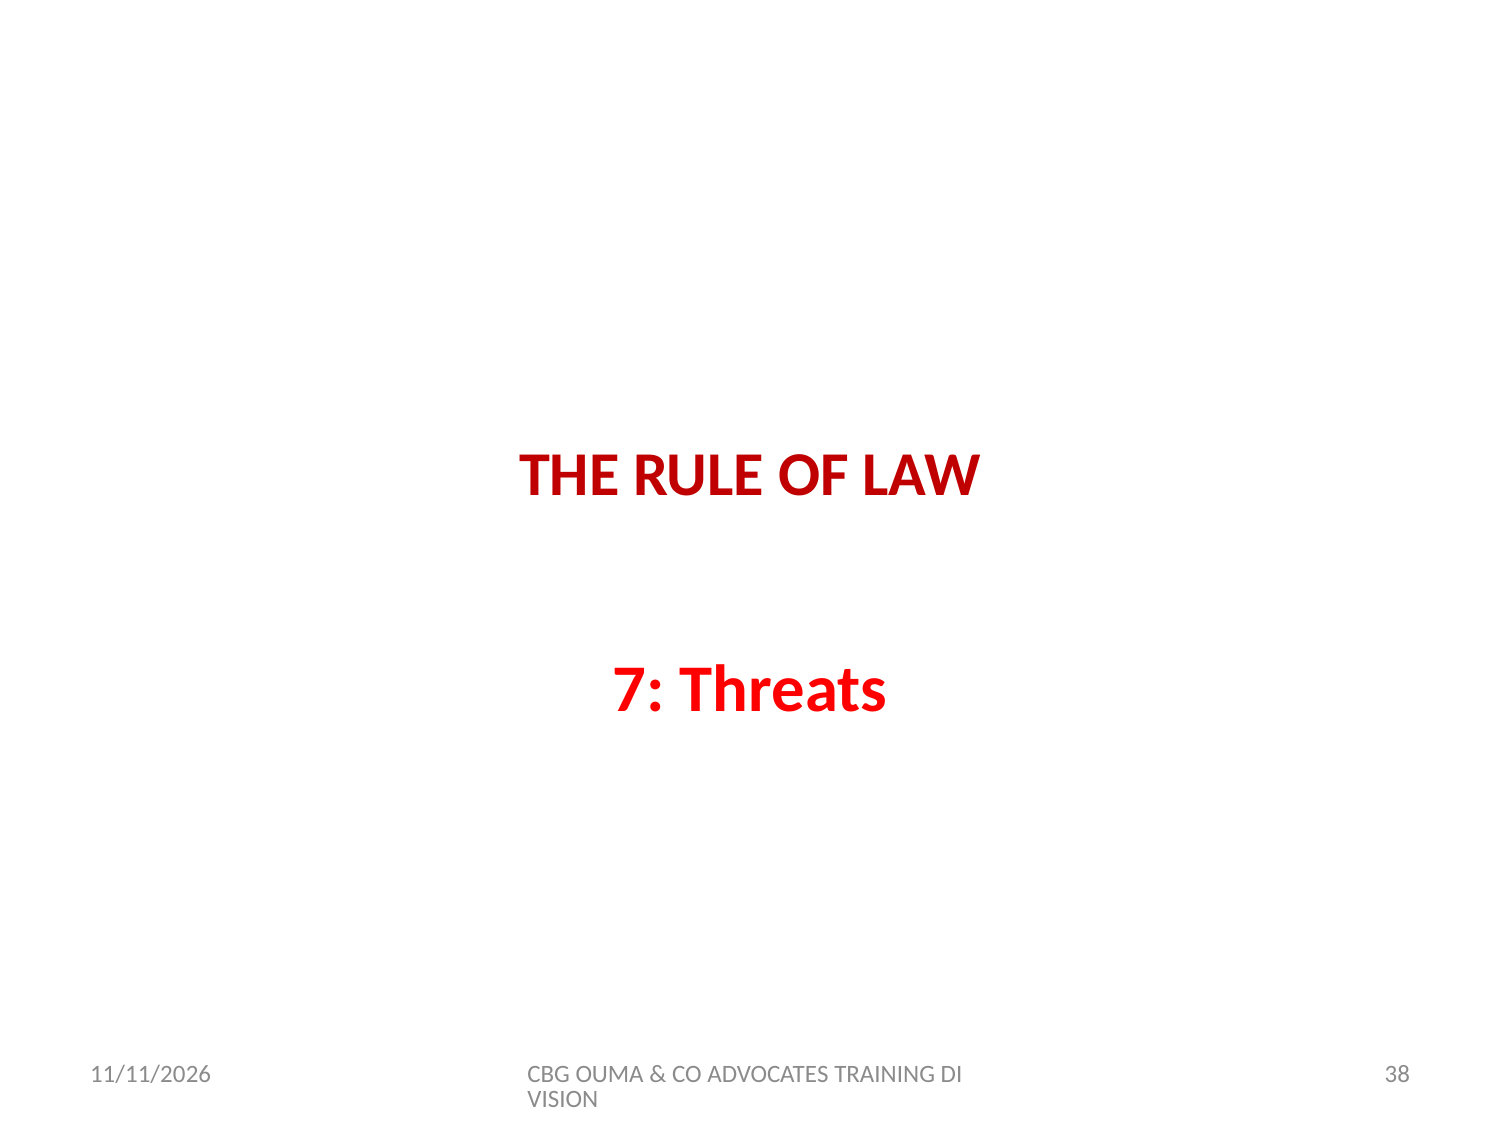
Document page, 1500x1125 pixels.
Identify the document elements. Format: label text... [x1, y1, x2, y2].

subtitle 7: Threats [225, 637, 1275, 925]
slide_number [75, 1042, 425, 1103]
slide_number 38 [1074, 1042, 1425, 1103]
title THE RULE OF LAW [112, 349, 1388, 591]
footer CBG OUMA & CO ADVOCATES TRAINING DIVISION [512, 1042, 988, 1103]
